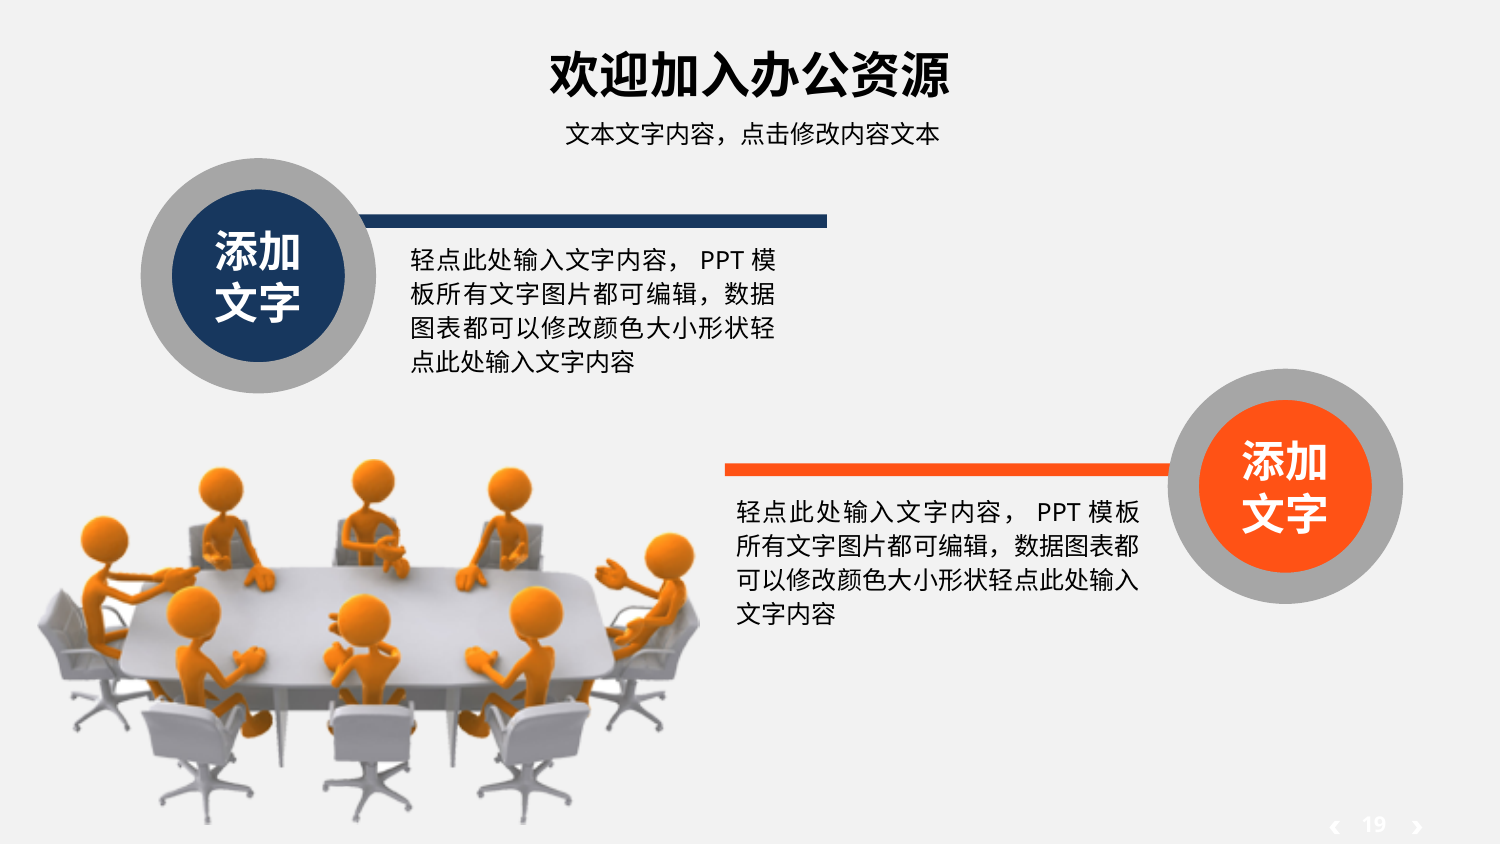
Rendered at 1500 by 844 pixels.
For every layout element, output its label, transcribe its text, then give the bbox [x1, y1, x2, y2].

text_box 轻点此处输入文字内容，PPT模板所有文字图片都可编辑，数据图表都可以修改颜色大小形状轻点此处输入文字内容 [399, 234, 788, 383]
text_box [723, 461, 1186, 478]
text_box 轻点此处输入文字内容，PPT模板所有文字图片都可编辑，数据图表都可以修改颜色大小形状轻点此处输入文字内容 [724, 486, 1152, 634]
text_box 添加文字 [1183, 384, 1388, 589]
picture [37, 459, 701, 826]
text_box 添加文字 [156, 173, 361, 378]
text_box [340, 212, 829, 230]
